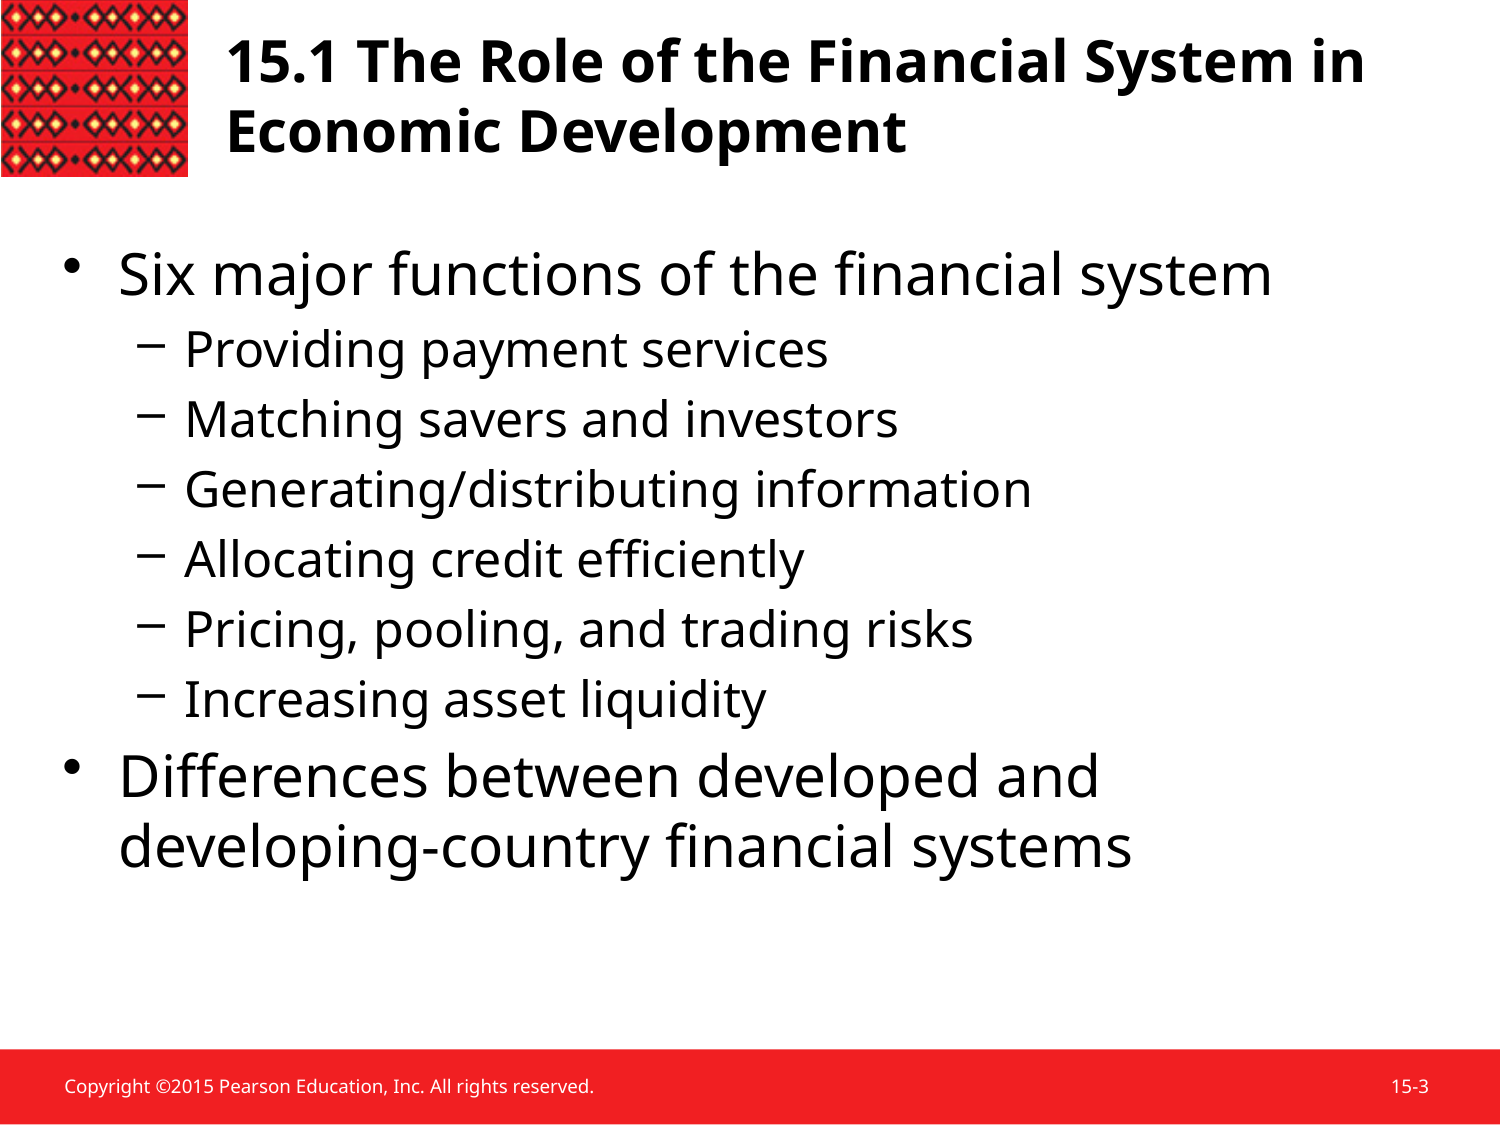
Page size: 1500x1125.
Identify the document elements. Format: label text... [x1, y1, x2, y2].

picture [1, 0, 188, 177]
title 15.1 The Role of the Financial System in Economic Development [225, 0, 1463, 188]
list Six major functions of the financial system Providing payment services Matching savers and investors Generating/distributing information Allocating credit efficiently Pricing, pooling, and trading risks Increasing asset liquidity Differences between developed and developing-country financial systems [62, 237, 1438, 1000]
